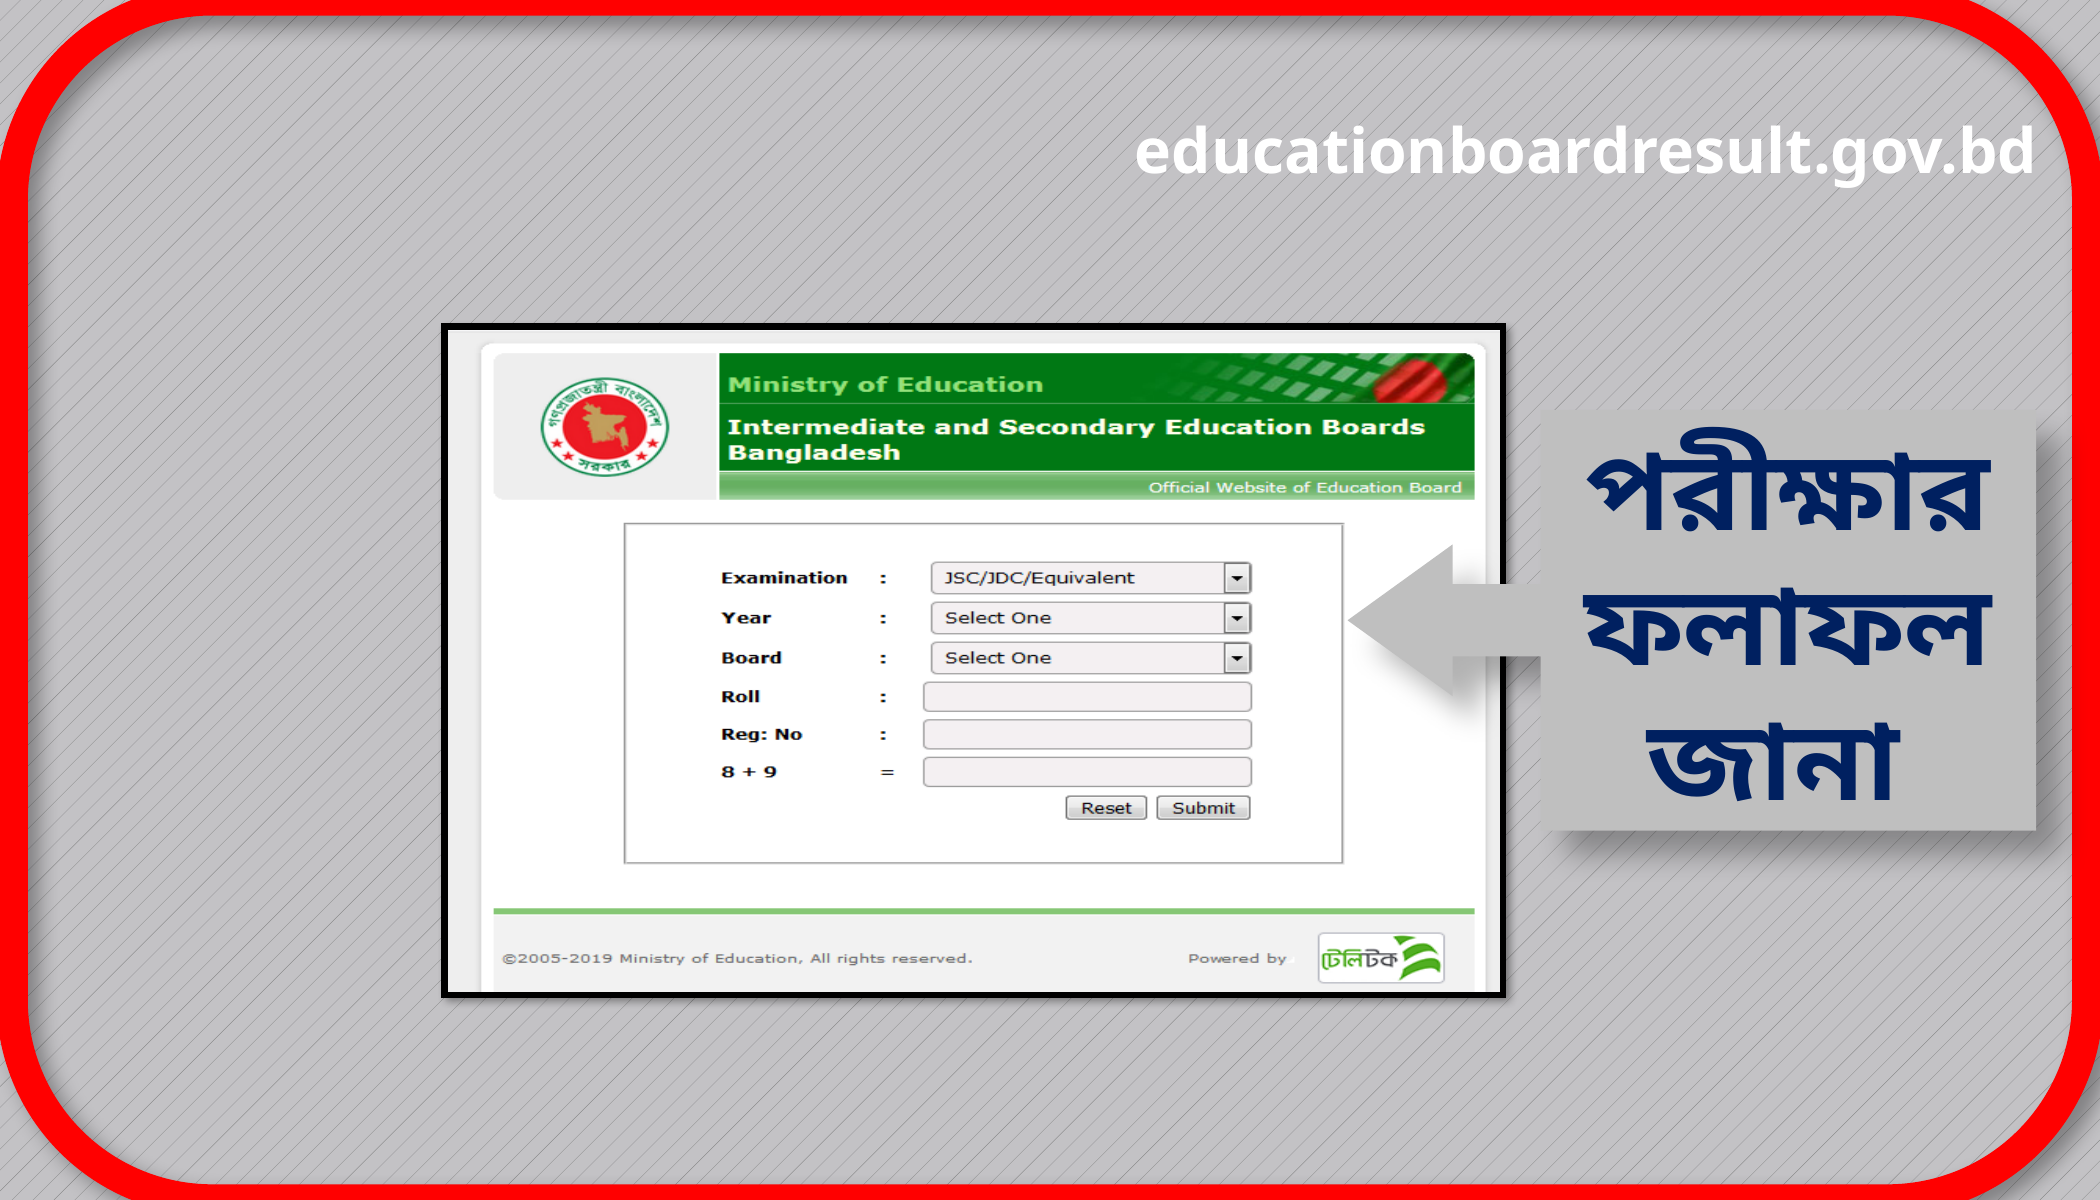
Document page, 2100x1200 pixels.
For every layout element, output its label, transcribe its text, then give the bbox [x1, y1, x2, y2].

text_box [11, 0, 2089, 1200]
text_box educationboardresult.gov.bd [1118, 102, 2055, 194]
text_box পরীক্ষার ফলাফল জানা [1545, 406, 2040, 834]
picture [447, 329, 1501, 993]
